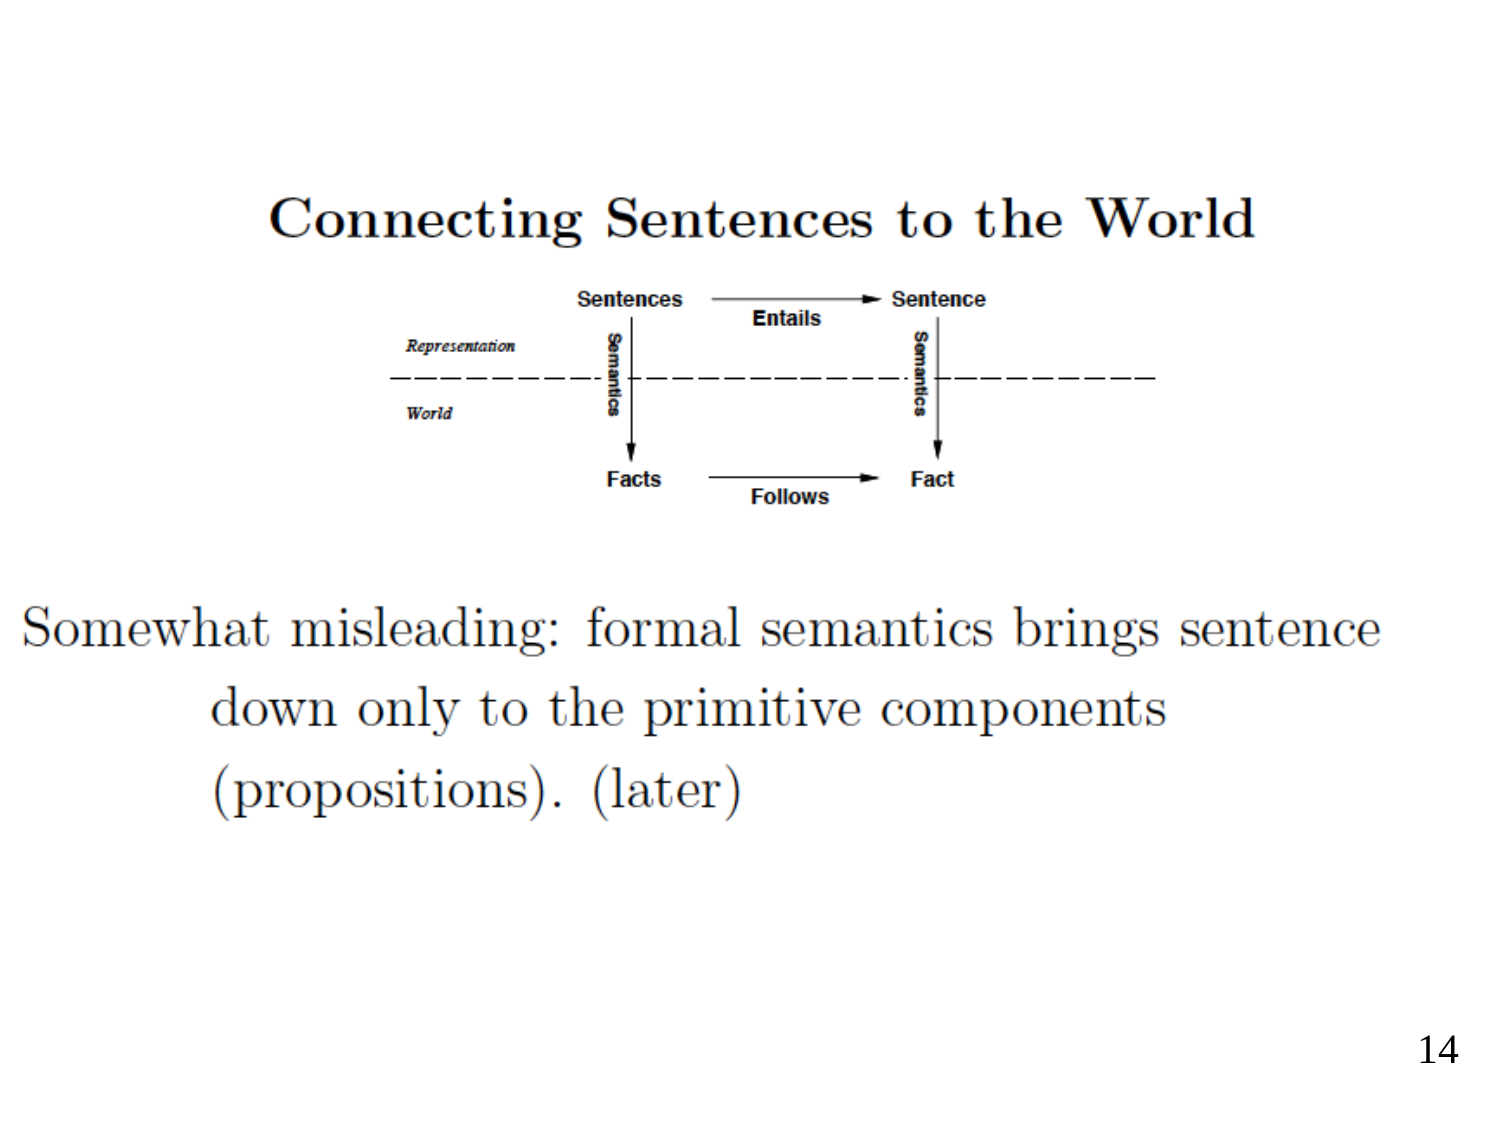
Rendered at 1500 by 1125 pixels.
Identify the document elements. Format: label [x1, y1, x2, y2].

picture [1, 87, 1500, 953]
